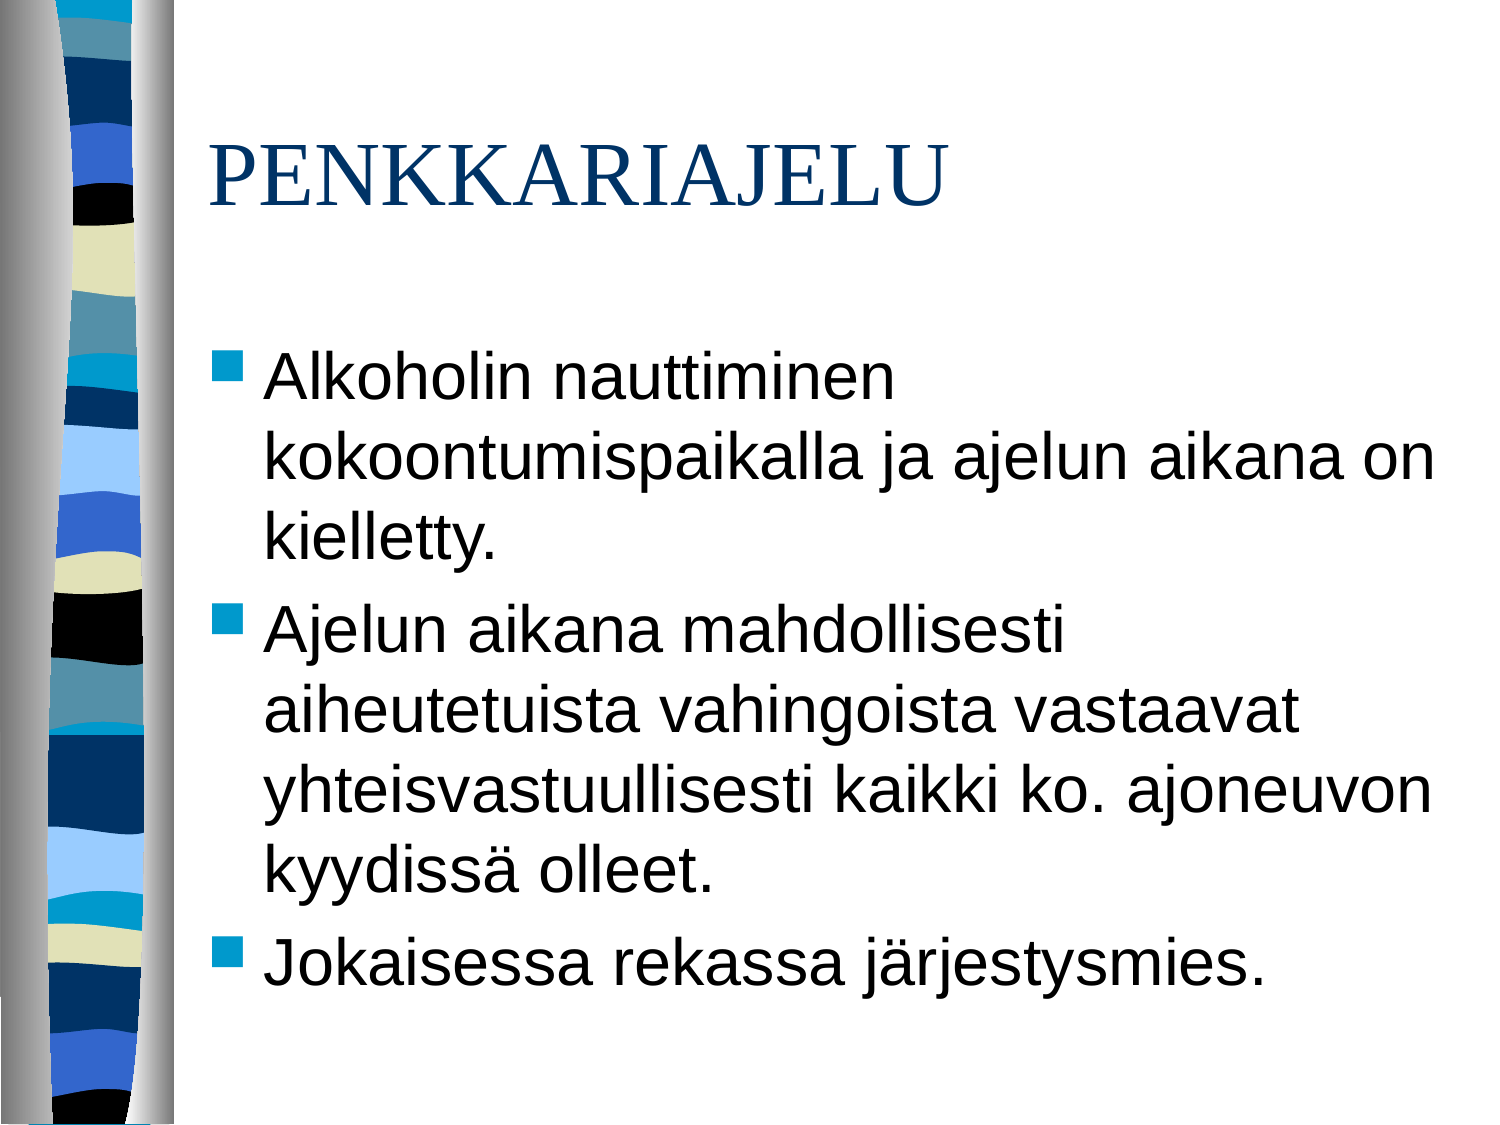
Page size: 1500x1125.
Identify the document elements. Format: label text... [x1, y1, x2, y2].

list Alkoholin nauttiminen kokoontumispaikalla ja ajelun aikana on kielletty. Ajelun aikana mahdollisesti aiheutetuista vahingoista vastaavat yhteisvastuullisesti kaikki ko. ajoneuvon kyydissä olleet. Jokaisessa rekassa järjestysmies. [192, 324, 1468, 1000]
title PENKKARIAJELU [192, 75, 1468, 263]
